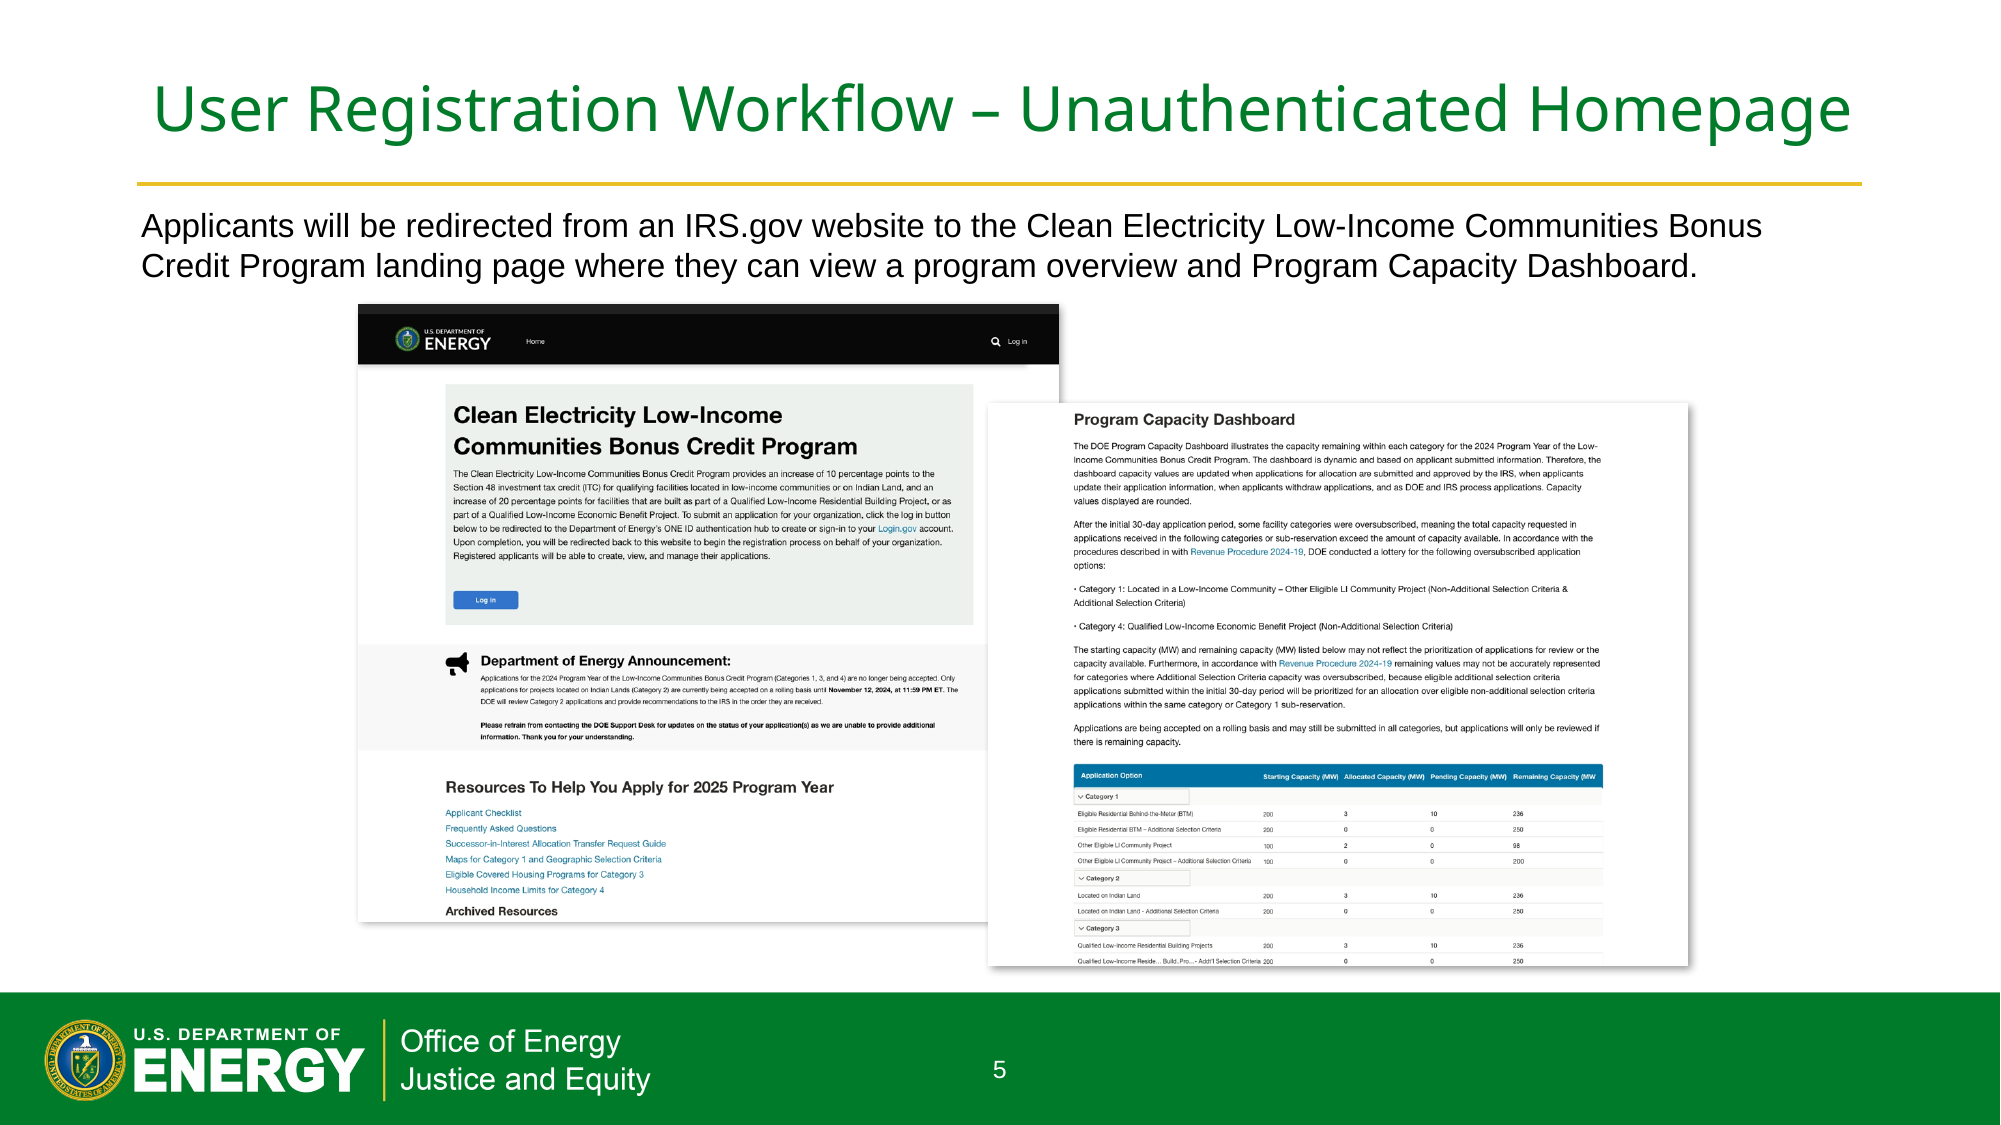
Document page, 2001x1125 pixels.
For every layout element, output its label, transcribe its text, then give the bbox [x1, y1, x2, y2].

text_box Applicants will be redirected from an IRS.gov website to the Clean Electricity Low-Income Communities Bonus Credit Program landing page where they can view a program overview and Program Capacity Dashboard. [126, 196, 1863, 292]
picture [358, 304, 1688, 967]
picture [19, 983, 709, 1125]
slide_number 5 [942, 1039, 1058, 1099]
title User Registration Workflow – Unauthenticated Homepage [137, 39, 1985, 185]
